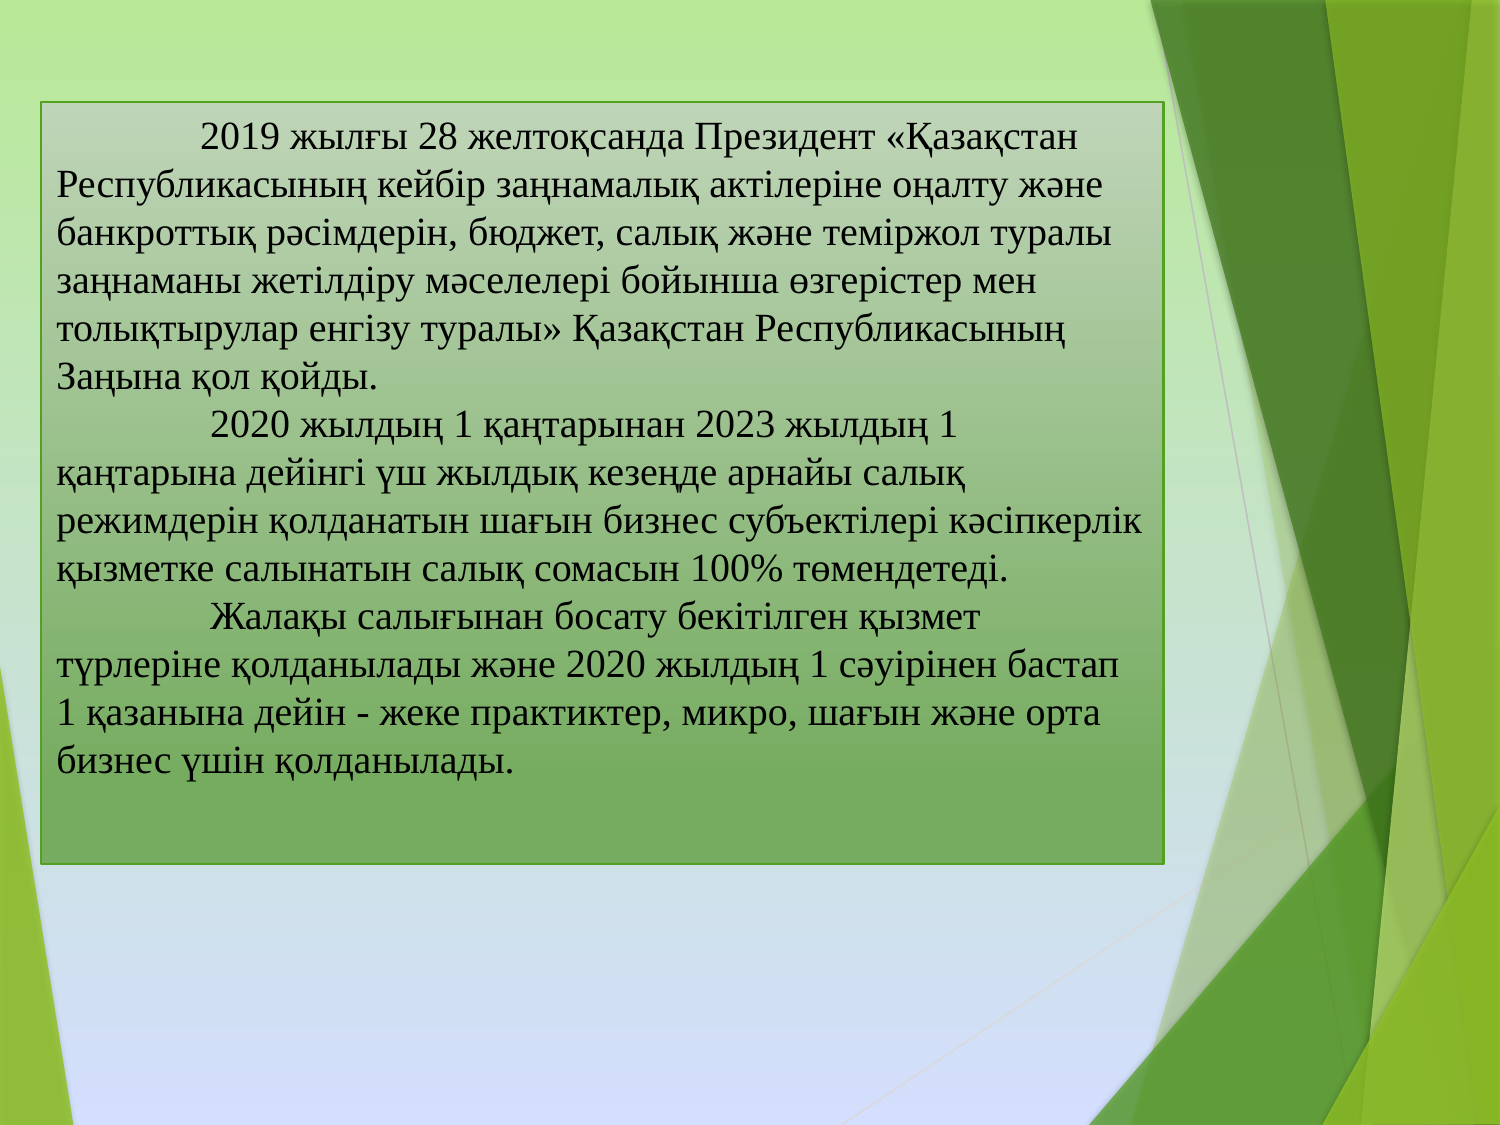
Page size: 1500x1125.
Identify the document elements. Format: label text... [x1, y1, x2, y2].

text_box [0, 151, 1500, 939]
title 2019 жылғы 28 желтоқсанда Президент «Қазақстан Республикасының кейбір заңнамалық актілеріне оңалту және банкроттық рәсімдерін, бюджет, салық және теміржол туралы заңнаманы жетілдіру мәселелері бойынша өзгерістер мен толықтырулар енгізу туралы» Қазақстан Республикасының Заңына қол қойды. 2020 жылдың 1 қаңтарынан 2023 жылдың 1 қаңтарына дейінгі үш жылдық кезеңде арнайы салық режимдерін қолданатын шағын бизнес субъектілері кәсіпкерлік қызметке салынатын салық сомасын 100% төмендетеді. Жалақы салығынан босату бекітілген қызмет түрлеріне қолданылады және 2020 жылдың 1 сәуірінен бастап 1 қазанына дейін - жеке практиктер, микро, шағын және орта бизнес үшін қолданылады. [40, 101, 1165, 151]
